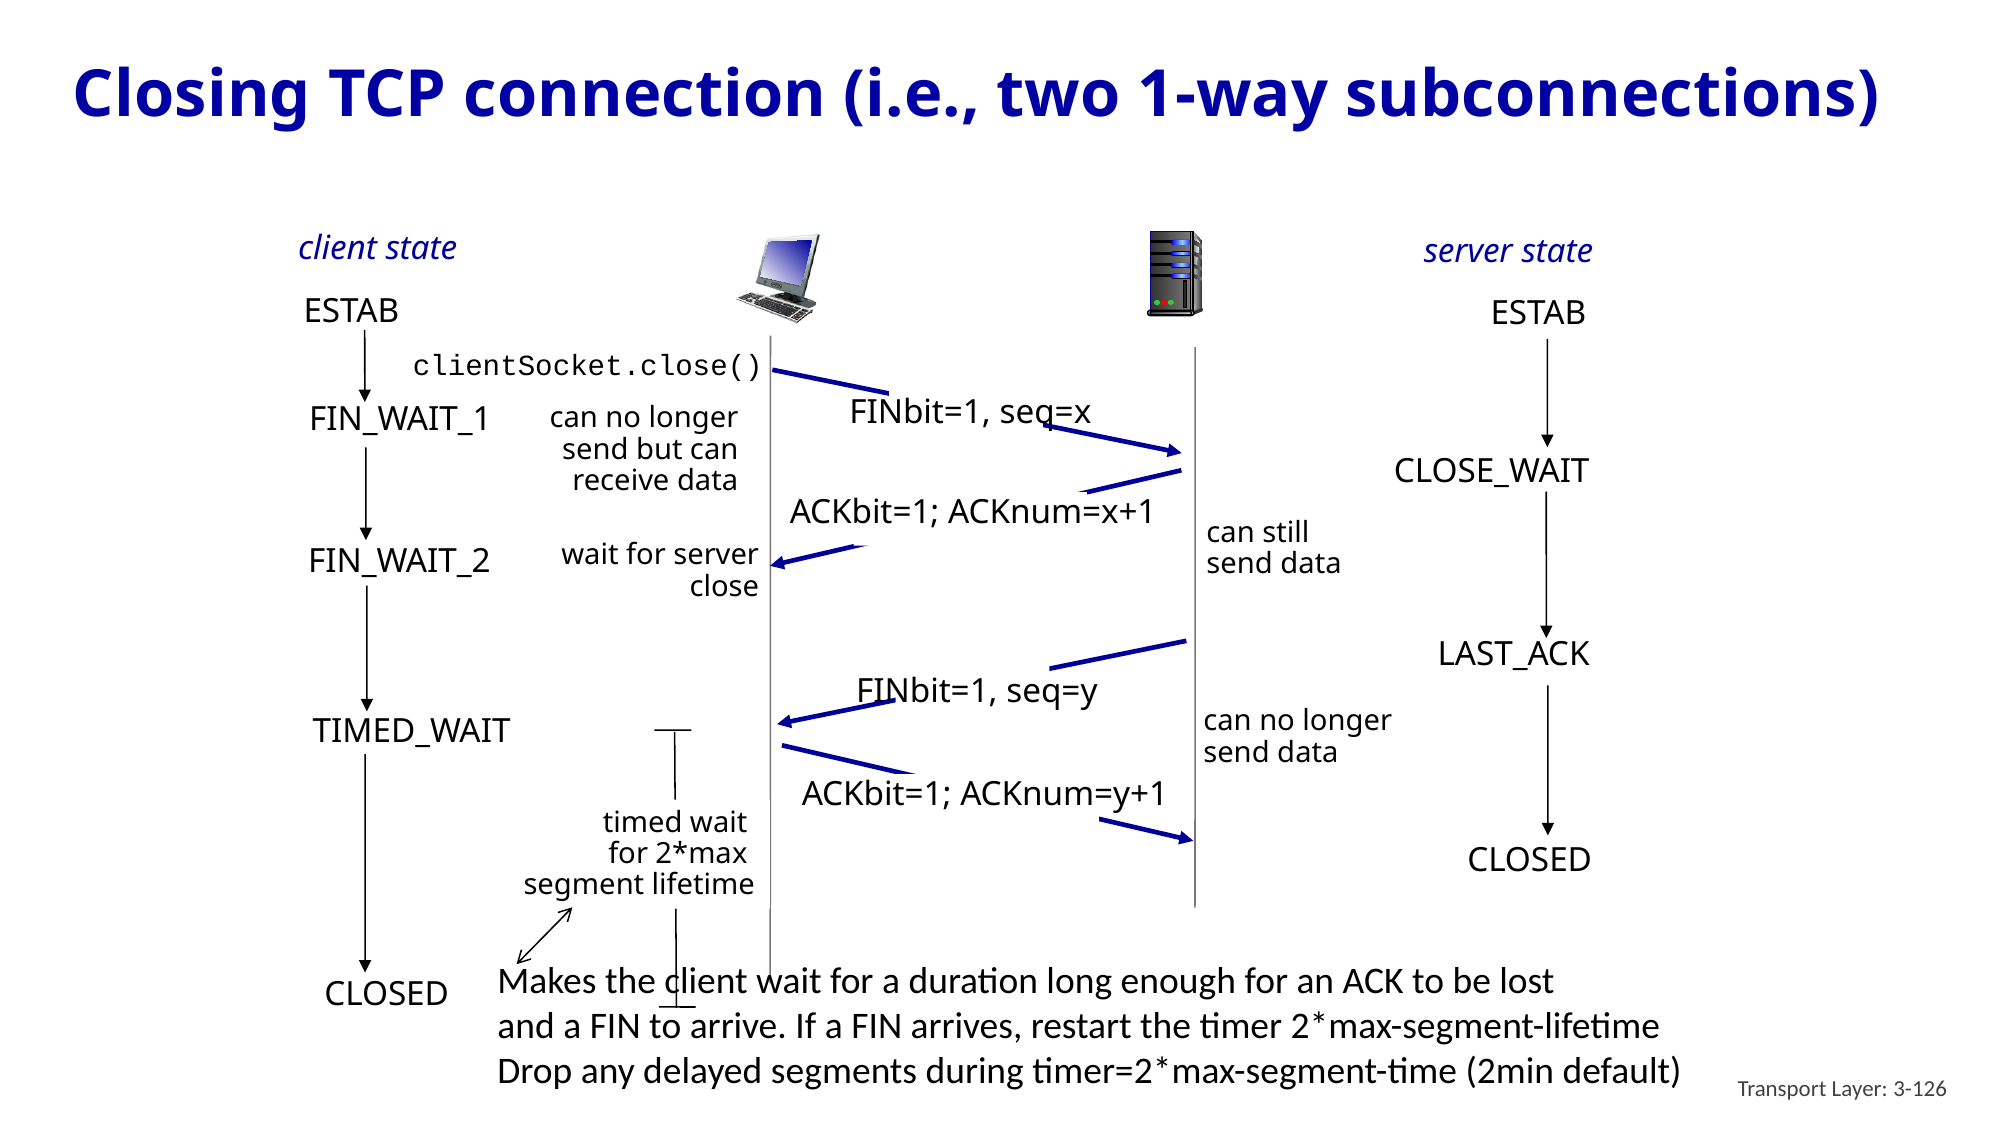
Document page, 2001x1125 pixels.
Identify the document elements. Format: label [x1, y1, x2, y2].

text_box [1147, 231, 1203, 316]
text_box [715, 230, 822, 330]
title [57, 42, 1937, 148]
text_box [776, 629, 1187, 725]
slide_number [1512, 1056, 1963, 1117]
text_box [283, 218, 1698, 1099]
